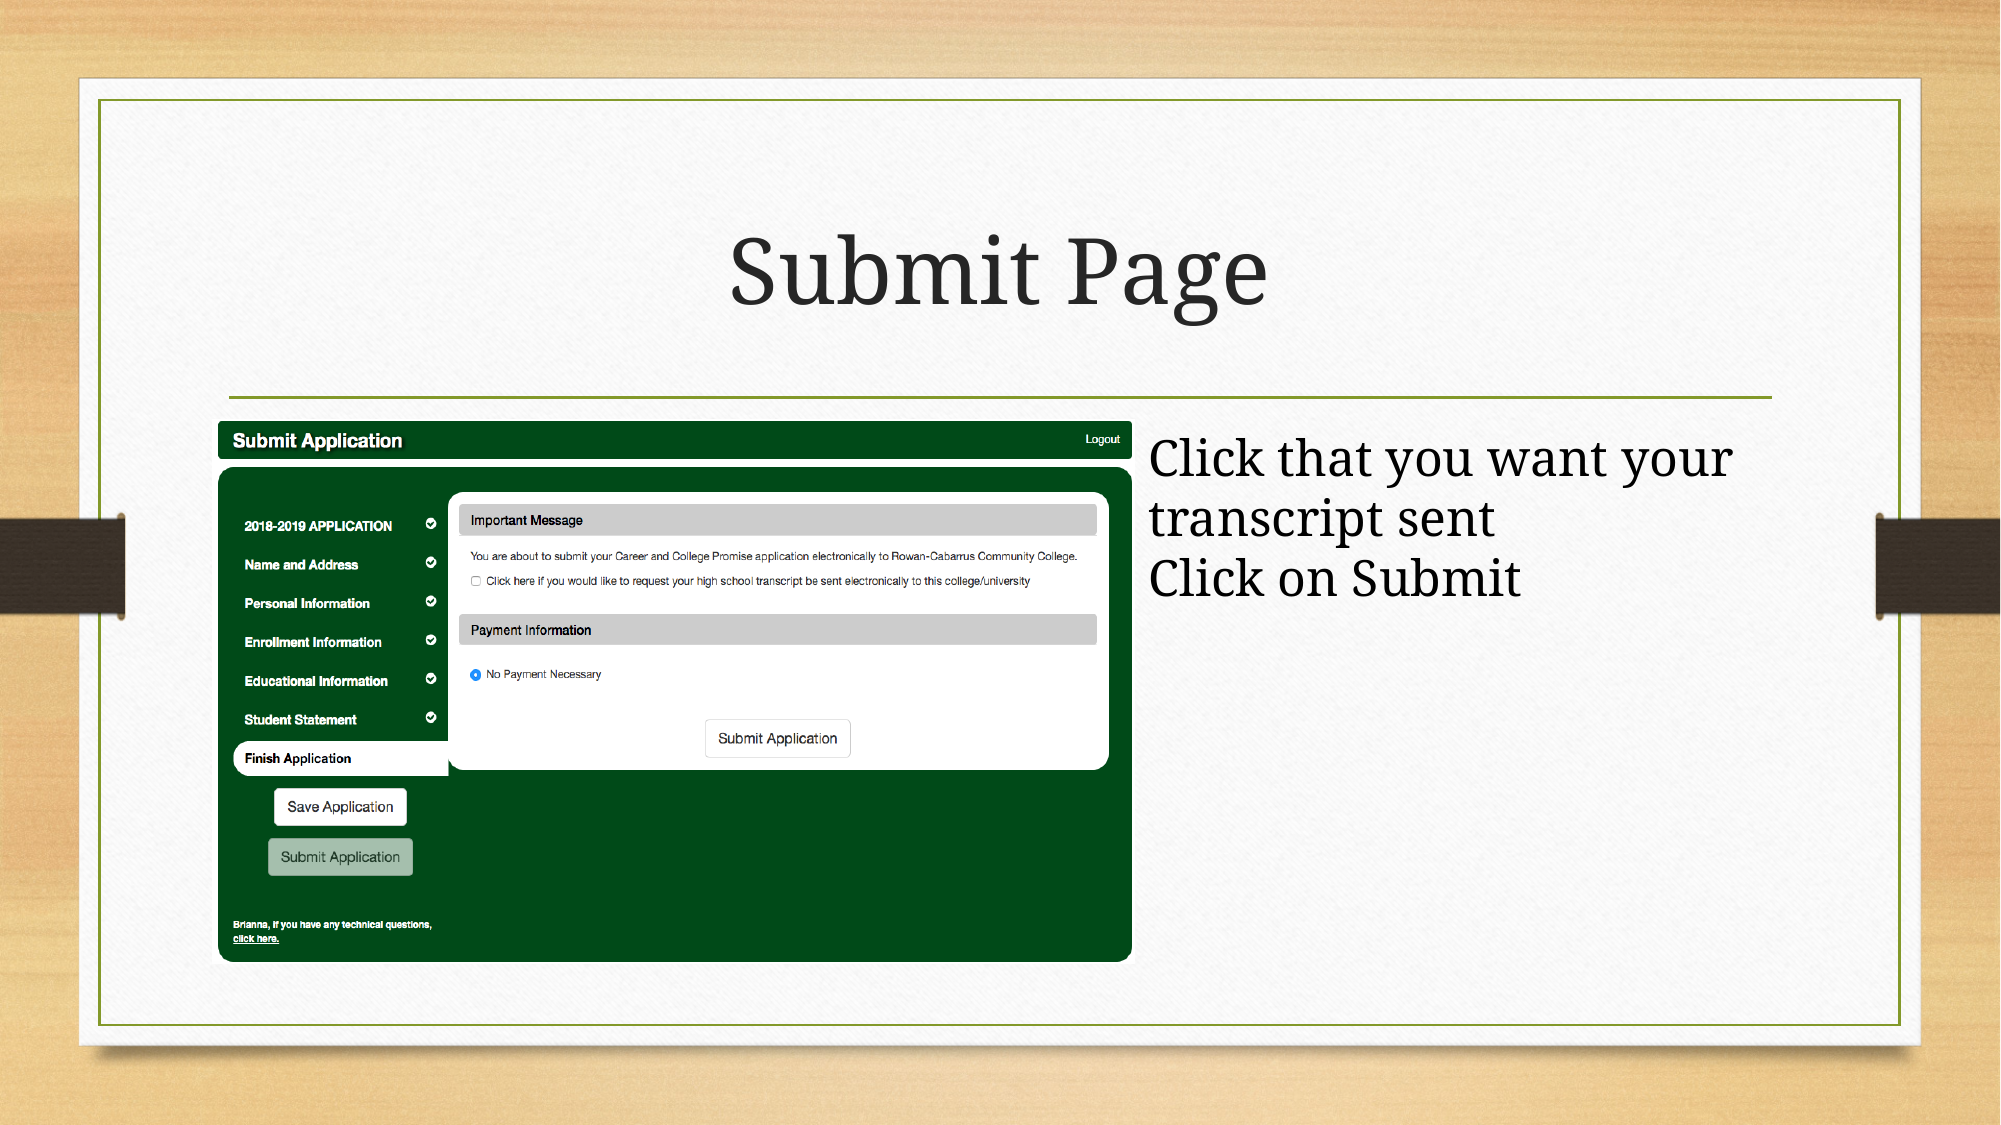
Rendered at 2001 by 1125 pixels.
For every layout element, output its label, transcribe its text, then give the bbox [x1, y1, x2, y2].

picture [0, 0, 2001, 1125]
text_box Click that you want your transcript sent Click on Submit [1135, 419, 1788, 615]
title Submit Page [212, 161, 1788, 375]
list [212, 419, 1135, 964]
